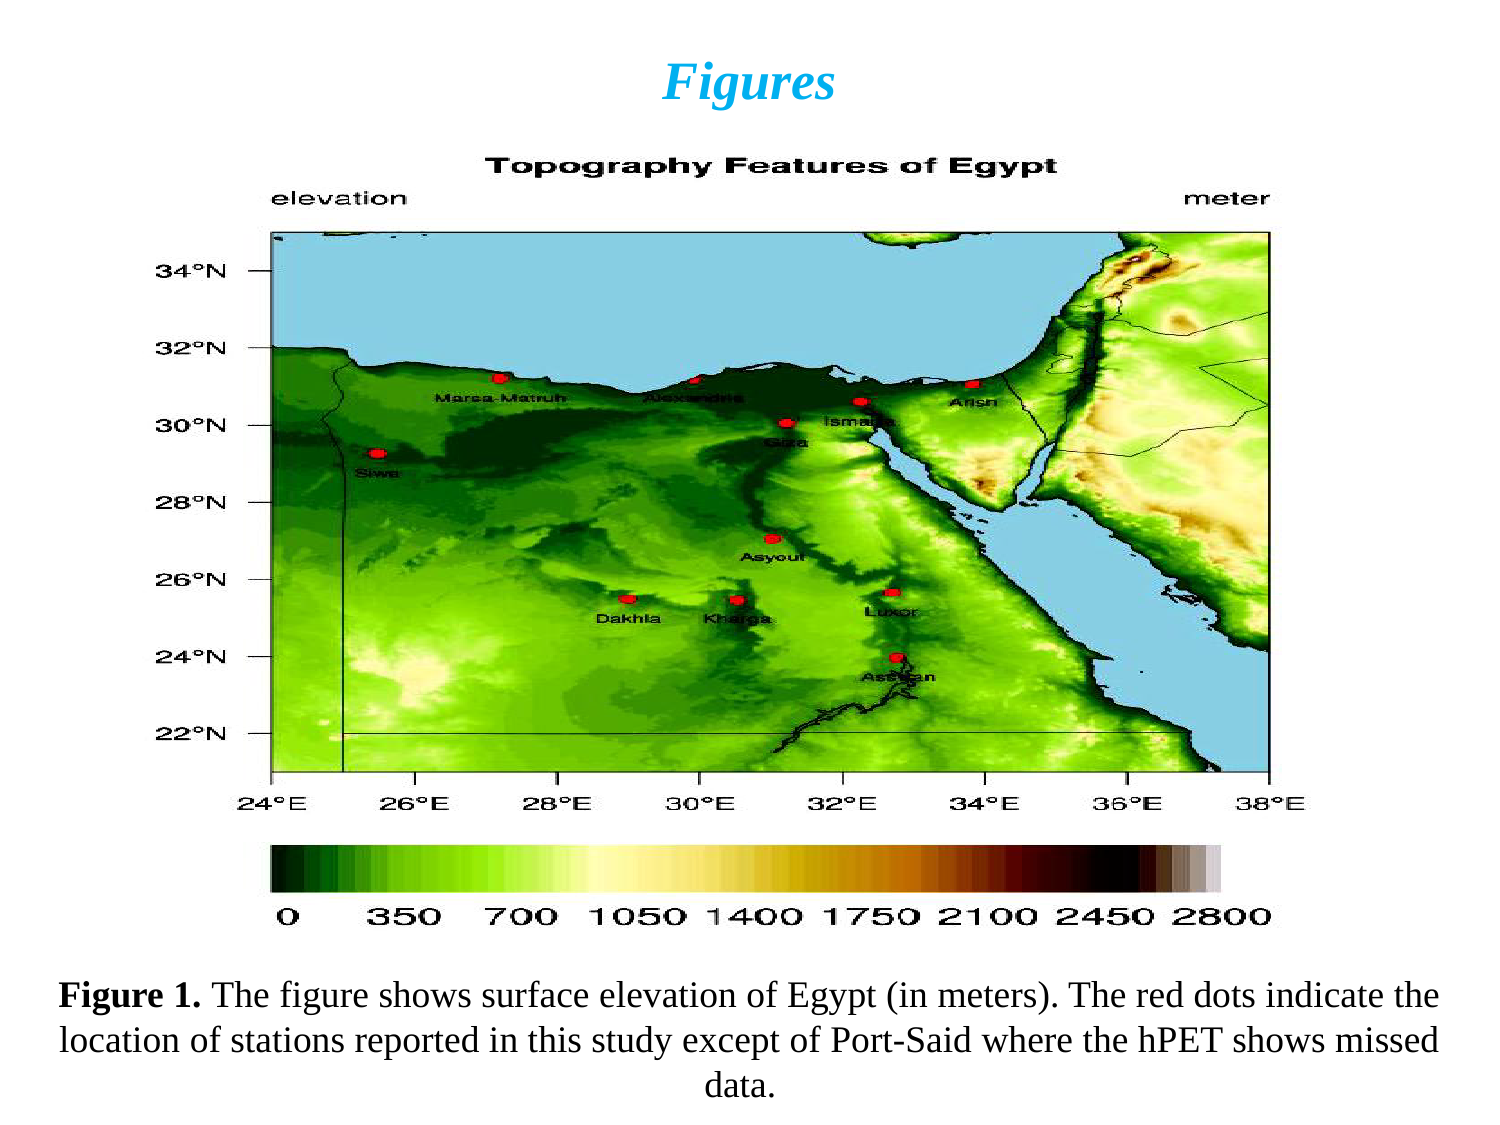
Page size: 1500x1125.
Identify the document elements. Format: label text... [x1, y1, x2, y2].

text_box Figure 1. The figure shows surface elevation of Egypt (in meters). The red dots indicate the location of stations reported in this study except of Port-Said where the hPET shows missed data. [24, 962, 1475, 1113]
picture [99, 124, 1401, 951]
title Figures [75, 37, 1425, 118]
